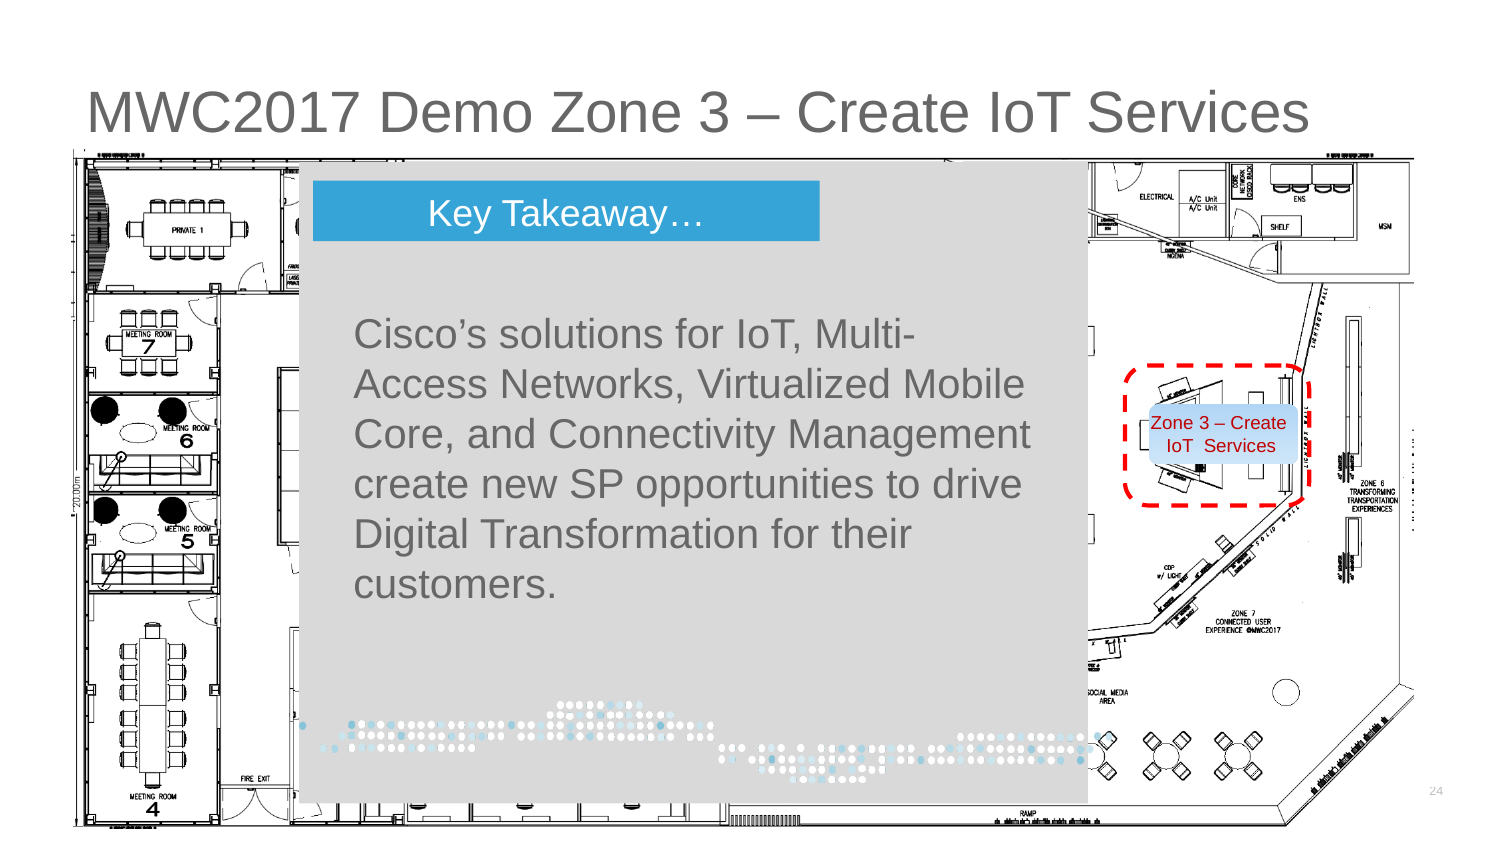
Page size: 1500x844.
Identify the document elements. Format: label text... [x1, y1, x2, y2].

title MWC2017 Demo Zone 3 – Create IoT Services [71, 55, 1441, 176]
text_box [1094, 403, 1348, 465]
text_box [716, 208, 867, 278]
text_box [847, 499, 1101, 584]
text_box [835, 303, 1089, 388]
picture [71, 149, 1414, 829]
